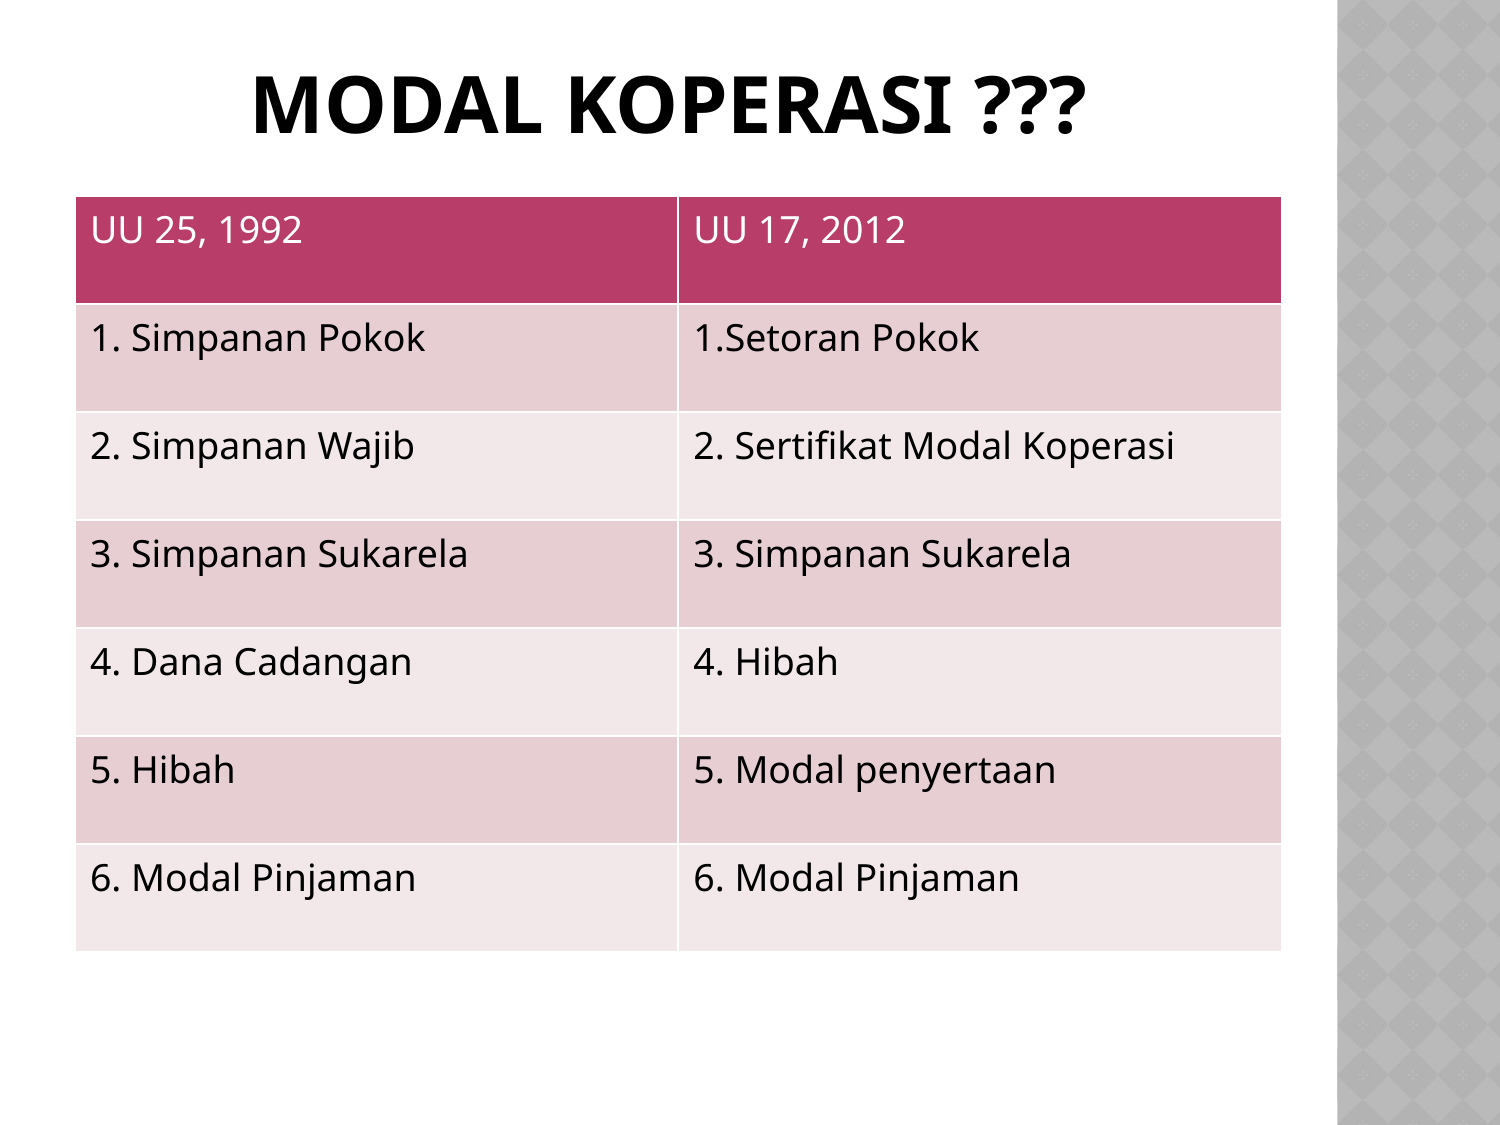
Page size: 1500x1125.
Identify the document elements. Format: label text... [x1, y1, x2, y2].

table_cell 5. Hibah [76, 737, 677, 843]
table_cell 2. Sertifikat Modal Koperasi [679, 413, 1281, 519]
title Modal Koperasi ??? [75, 52, 1263, 149]
table_header UU 25, 1992 [76, 197, 677, 303]
table_cell 2. Simpanan Wajib [76, 413, 677, 519]
table_cell 5. Modal penyertaan [679, 737, 1281, 843]
table_cell 1. Simpanan Pokok [76, 305, 677, 411]
table_cell 1.Setoran Pokok [679, 305, 1281, 411]
table_cell 6. Modal Pinjaman [76, 845, 677, 951]
table_header UU 17, 2012 [679, 197, 1281, 303]
table_cell 3. Simpanan Sukarela [679, 521, 1281, 627]
table_cell 6. Modal Pinjaman [679, 845, 1281, 951]
table_cell 4. Hibah [679, 629, 1281, 735]
table_cell 3. Simpanan Sukarela [76, 521, 677, 627]
table_cell 4. Dana Cadangan [76, 629, 677, 735]
